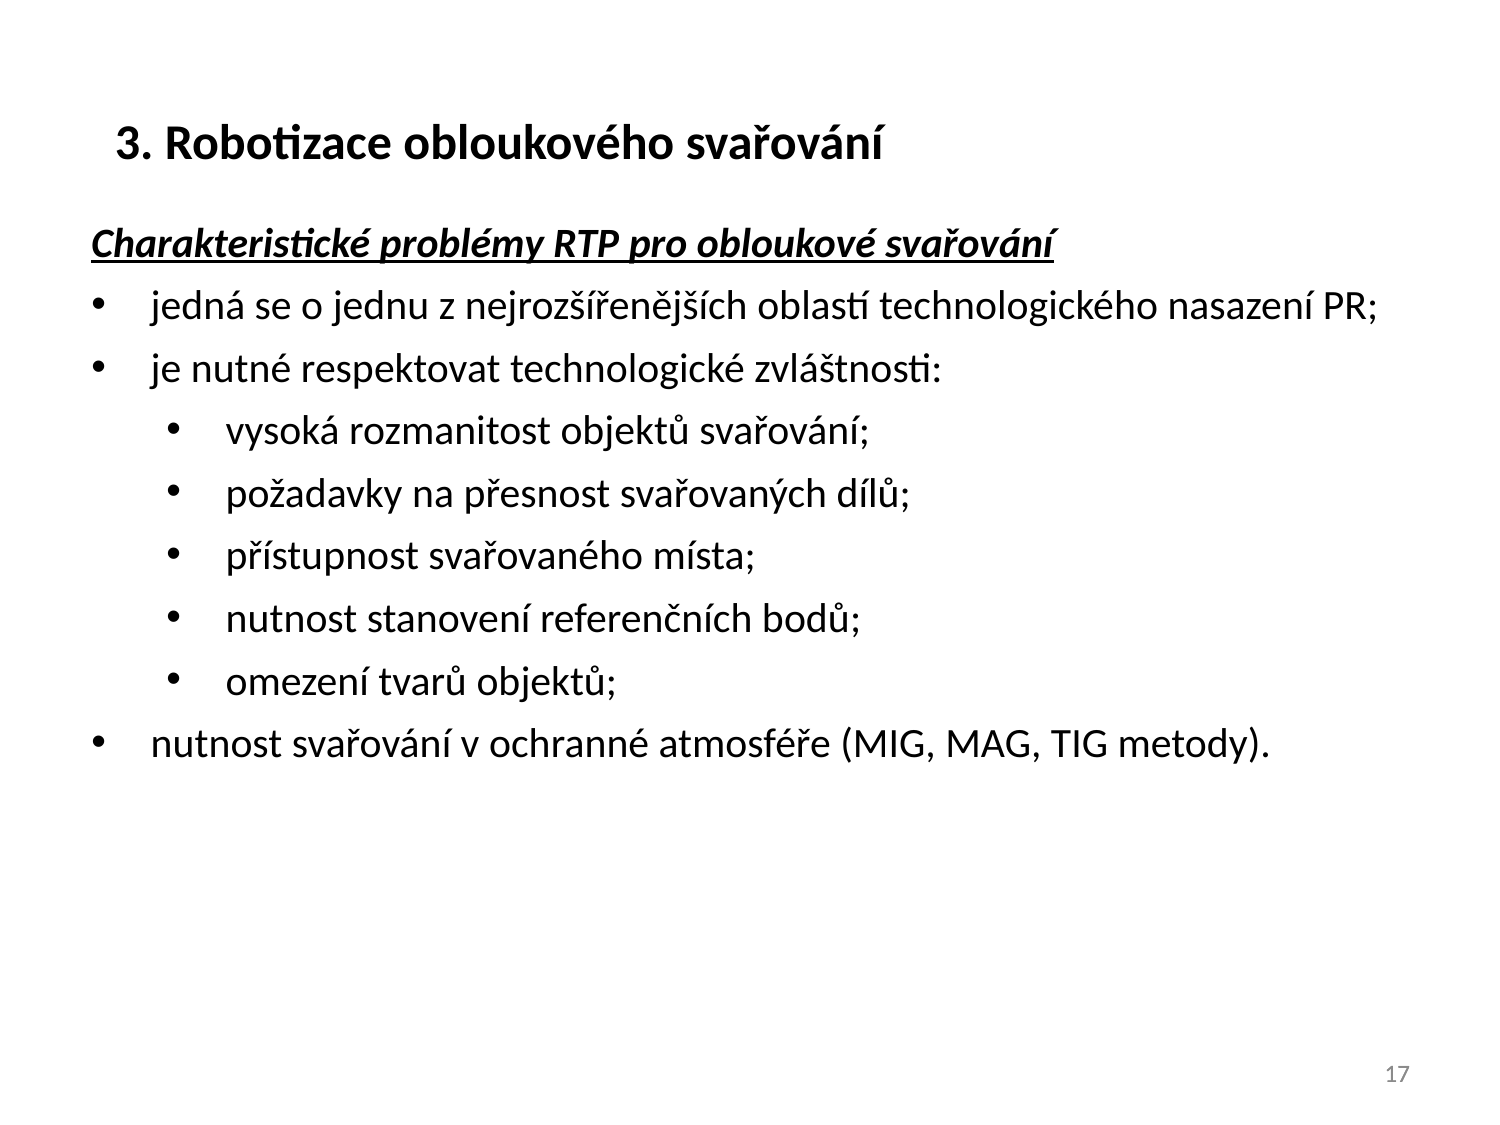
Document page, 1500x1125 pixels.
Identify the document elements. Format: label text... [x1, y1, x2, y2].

text_box Charakteristické problémy RTP pro obloukové svařování jedná se o jednu z nejrozšířenějších oblastí technologického nasazení PR; je nutné respektovat technologické zvláštnosti: vysoká rozmanitost objektů svařování; požadavky na přesnost svařovaných dílů; přístupnost svařovaného místa; nutnost stanovení referenčních bodů; omezení tvarů objektů; nutnost svařování v ochranné atmosféře (MIG, MAG, TIG metody). [76, 208, 1412, 774]
text_box 3. Robotizace obloukového svařování [100, 101, 1424, 177]
text_box 17 [1074, 1042, 1425, 1103]
